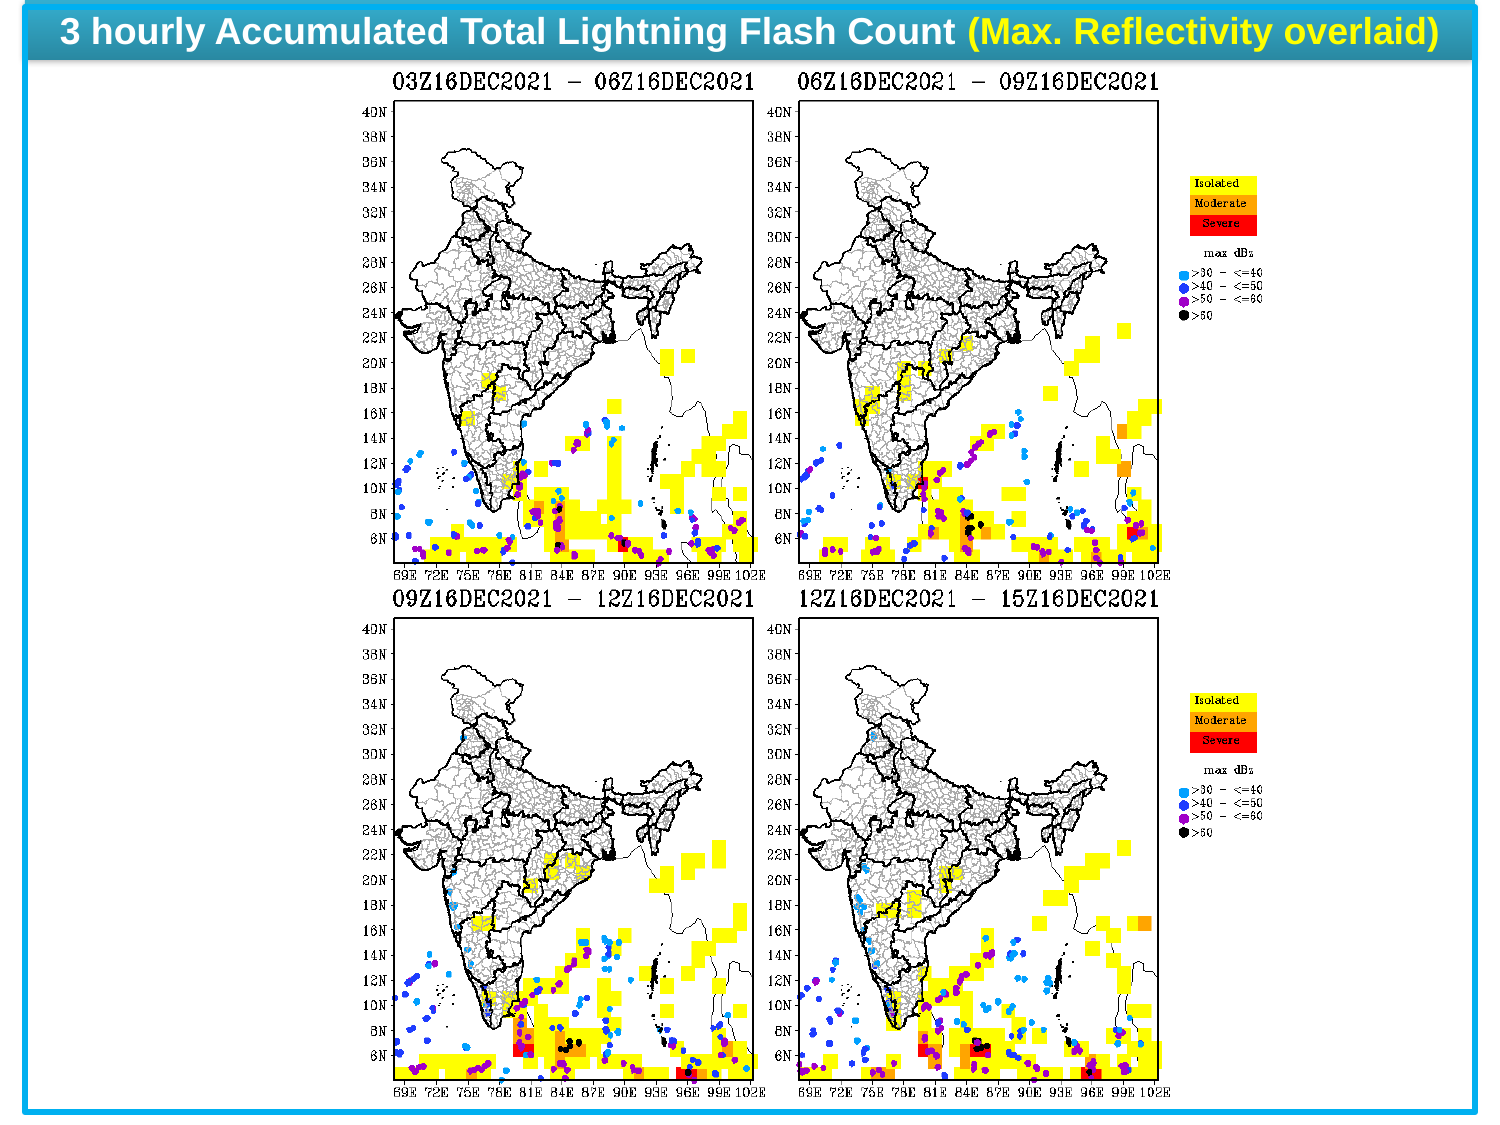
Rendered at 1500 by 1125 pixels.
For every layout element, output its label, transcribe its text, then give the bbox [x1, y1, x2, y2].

text_box 3 hourly Accumulated Total Lightning Flash Count (Max. Reflectivity overlaid) [24, 0, 1475, 5]
picture [362, 71, 1262, 1097]
text_box [23, 5, 1477, 1114]
